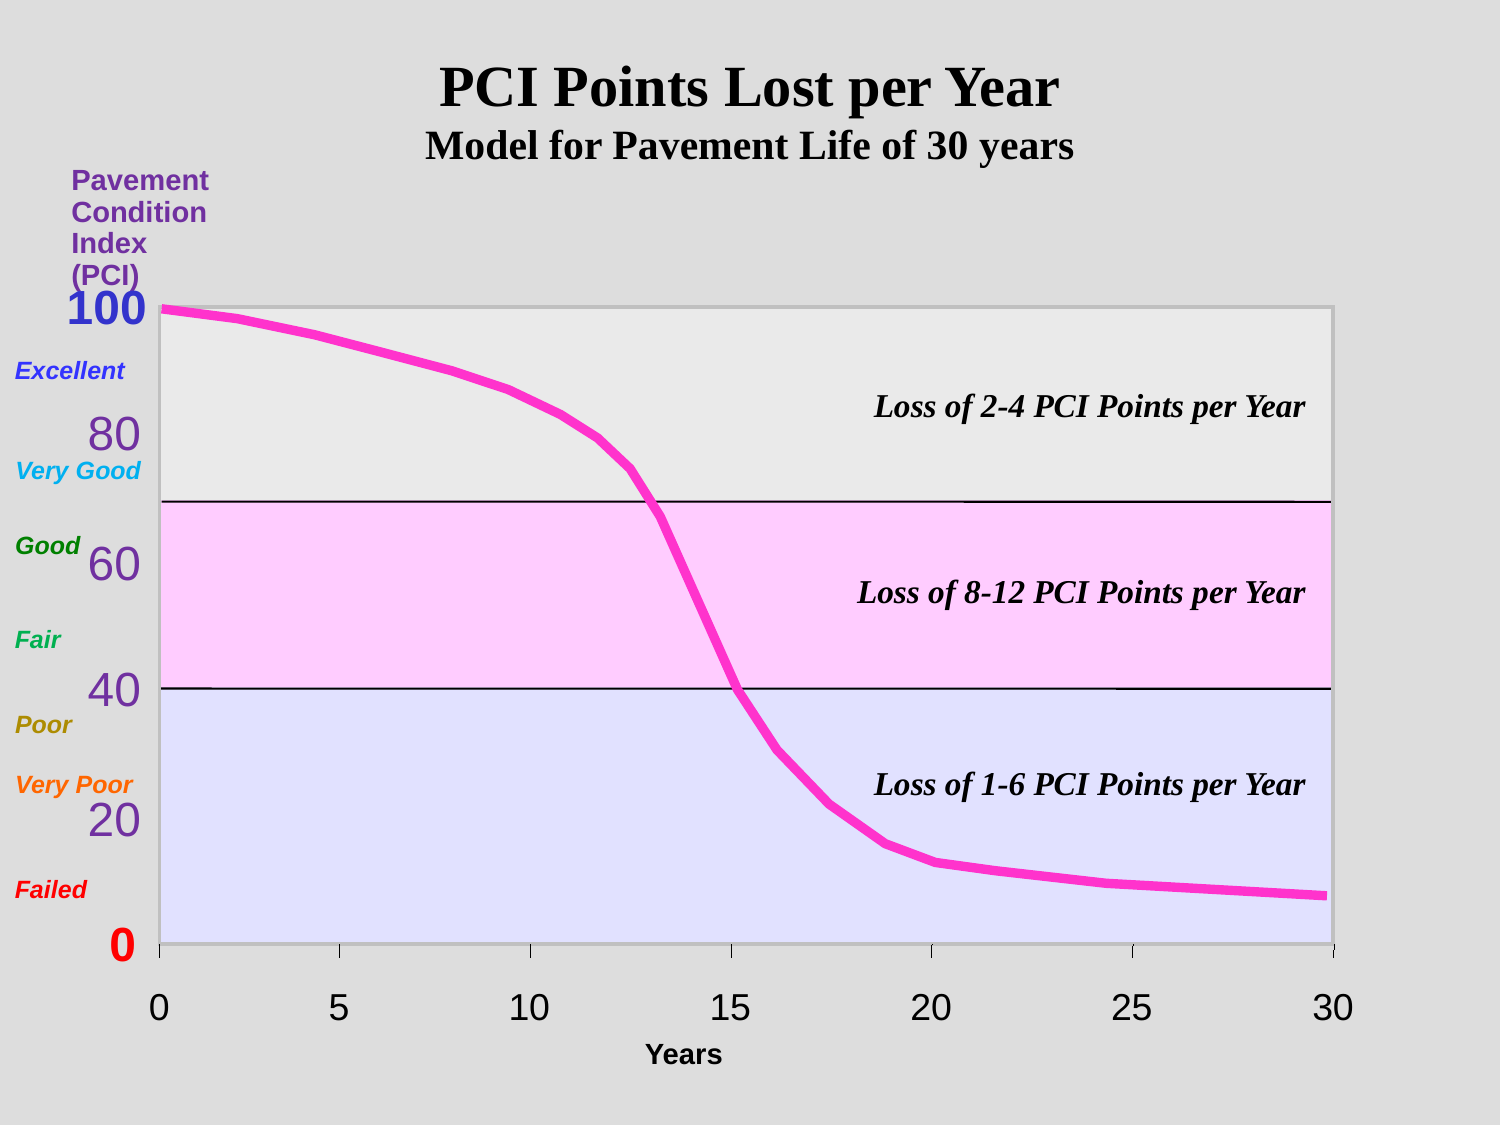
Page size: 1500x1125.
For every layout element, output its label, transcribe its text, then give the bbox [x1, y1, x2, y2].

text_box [709, 943, 752, 1029]
text_box 40 [87, 658, 142, 716]
text_box Poor [0, 701, 87, 746]
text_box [148, 943, 170, 1029]
text_box 80 [87, 402, 142, 447]
text_box 60 [87, 532, 142, 591]
text_box [159, 307, 1333, 945]
text_box Years [612, 1039, 764, 1071]
text_box Loss of 8-12 PCI Points per Year [802, 563, 1321, 618]
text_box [1311, 943, 1355, 1029]
text_box Very Good [0, 447, 157, 492]
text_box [1110, 943, 1154, 1029]
text_box 100 [66, 276, 147, 335]
text_box Fair [0, 615, 76, 661]
text_box PCI Points Lost per Year Model for Pavement Life of 30 years [0, 40, 1500, 176]
text_box Excellent [0, 347, 140, 392]
text_box Very Poor [0, 761, 148, 807]
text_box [910, 943, 953, 1029]
text_box Failed [0, 865, 103, 911]
text_box [837, 810, 1327, 896]
text_box 0 [109, 913, 137, 972]
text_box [508, 943, 551, 1029]
text_box Loss of 2-4 PCI Points per Year [802, 376, 1321, 432]
text_box 20 [87, 807, 142, 846]
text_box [328, 943, 350, 1029]
text_box Pavement Condition Index (PCI) [71, 165, 224, 292]
text_box [161, 308, 1046, 776]
text_box Good [0, 522, 96, 567]
text_box Loss of 1-6 PCI Points per Year [802, 754, 1321, 810]
